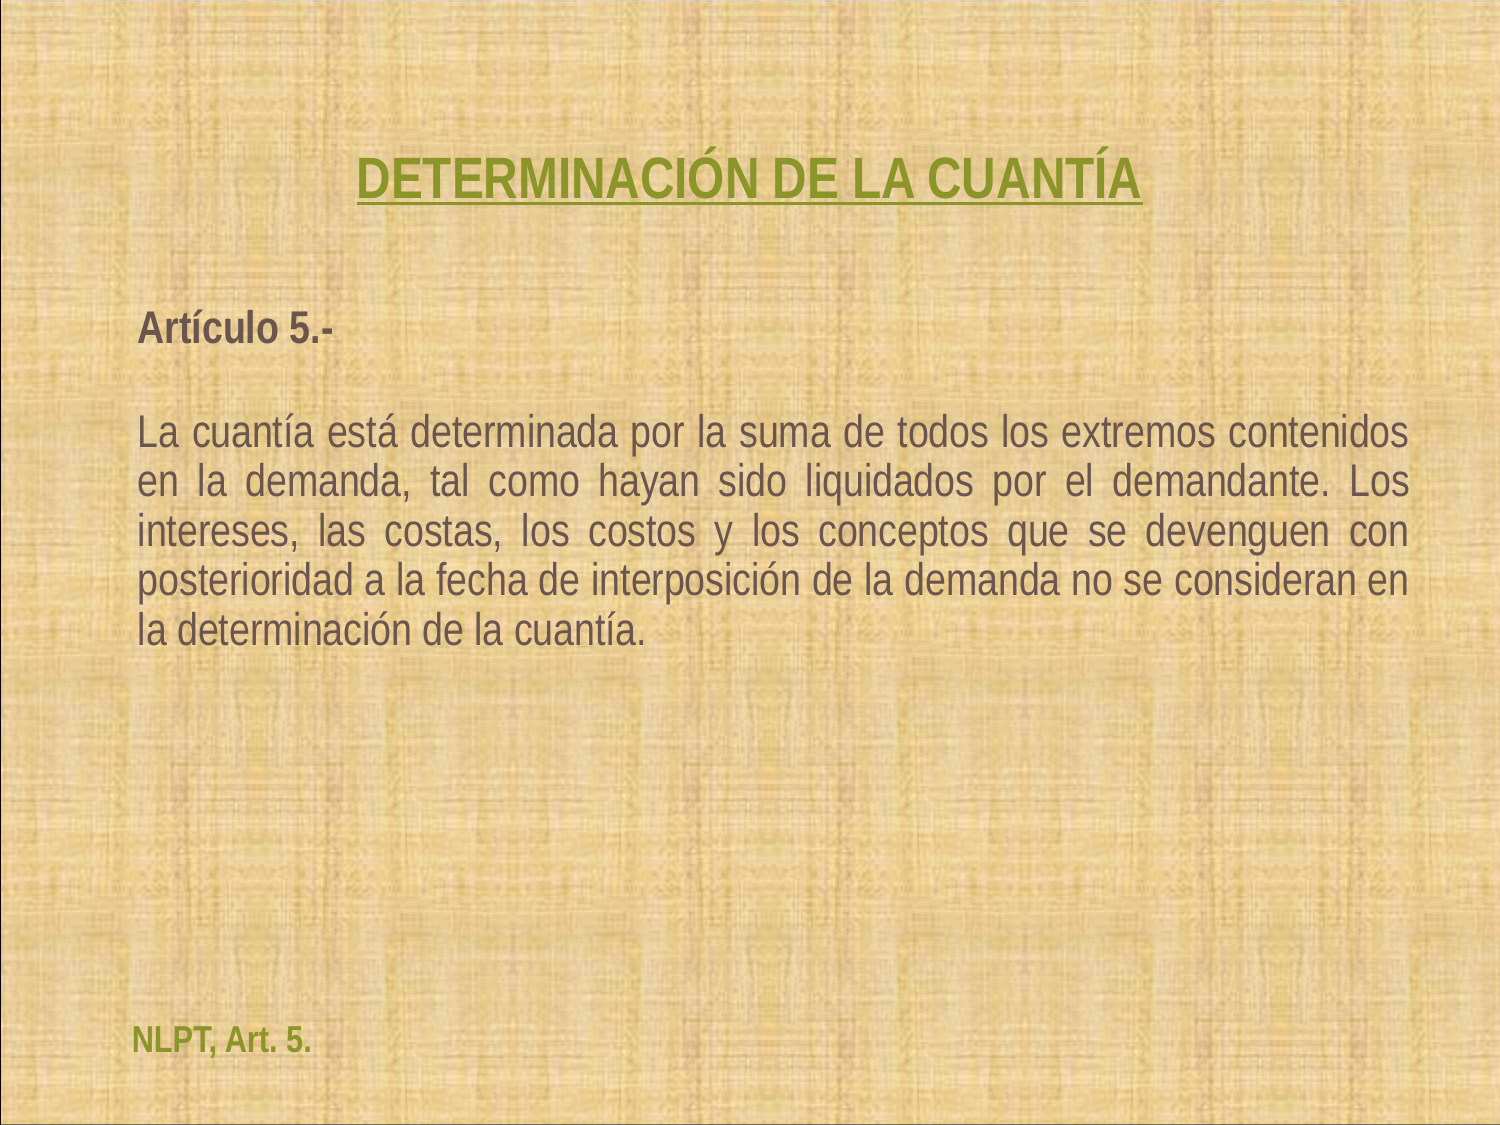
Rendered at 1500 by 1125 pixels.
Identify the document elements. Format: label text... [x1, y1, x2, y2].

title DETERMINACIÓN DE LA CUANTÍA [70, 105, 1421, 218]
picture [0, 0, 1500, 1125]
text_box NLPT, Art. 5. [117, 1007, 378, 1068]
list Artículo 5.- La cuantía está determinada por la suma de todos los extremos contenidos en la demanda, tal como hayan sido liquidados por el demandante. Los intereses, las costas, los costos y los conceptos que se devenguen con posterioridad a la fecha de interposición de la demanda no se consideran en la determinación de la cuantía. [75, 278, 1425, 1023]
